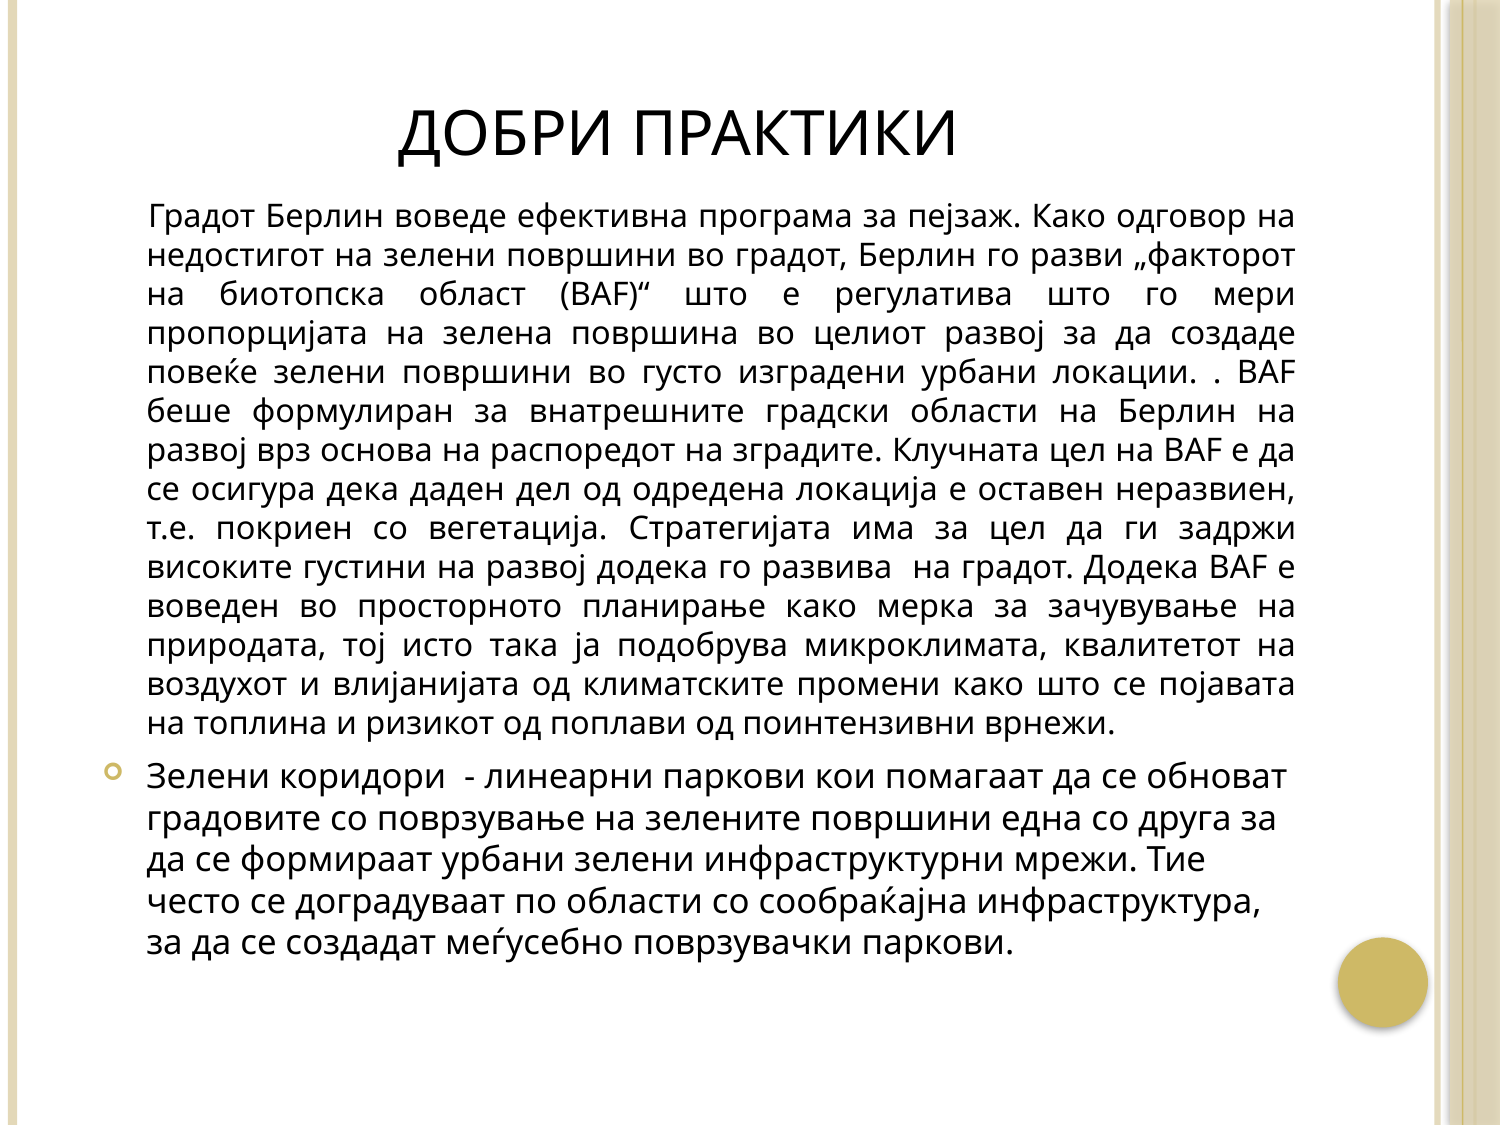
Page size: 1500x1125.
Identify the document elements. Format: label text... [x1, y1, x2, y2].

list Градот Берлин воведе ефективна програма за пејзаж. Како одговор на недостигот на зелени површини во градот, Берлин го разви „факторот на биотопска област (BAF)“ што е регулатива што го мери пропорцијата на зелена површина во целиот развој за да создаде повеќе зелени површини во густо изградени урбани локации. . BAF беше формулиран за внатрешните градски области на Берлин на развој врз основа на распоредот на зградите. Клучната цел на BAF е да се осигура дека даден дел од одредена локација е оставен неразвиен, т.е. покриен со вегетација. Стратегијата има за цел да ги задржи високите густини на развој додека го развива на градот. Додека BAF е воведен во просторното планирање како мерка за зачувување на природата, тој исто така ја подобрува микроклимата, квалитетот на воздухот и влијанијата од климатските промени како што се појавата на топлина и ризикот од поплави од поинтензивни врнежи. Зелени коридори - линеарни паркови кои помагаат да се обноват градовите со поврзување на зелените површини една со друга за да се формираат урбани зелени инфраструктурни мрежи. Тие често се доградуваат по области со сообраќајна инфраструктура, за да се создадат меѓусебно поврзувачки паркови. [87, 187, 1313, 987]
title Добри практики [75, 45, 1300, 175]
